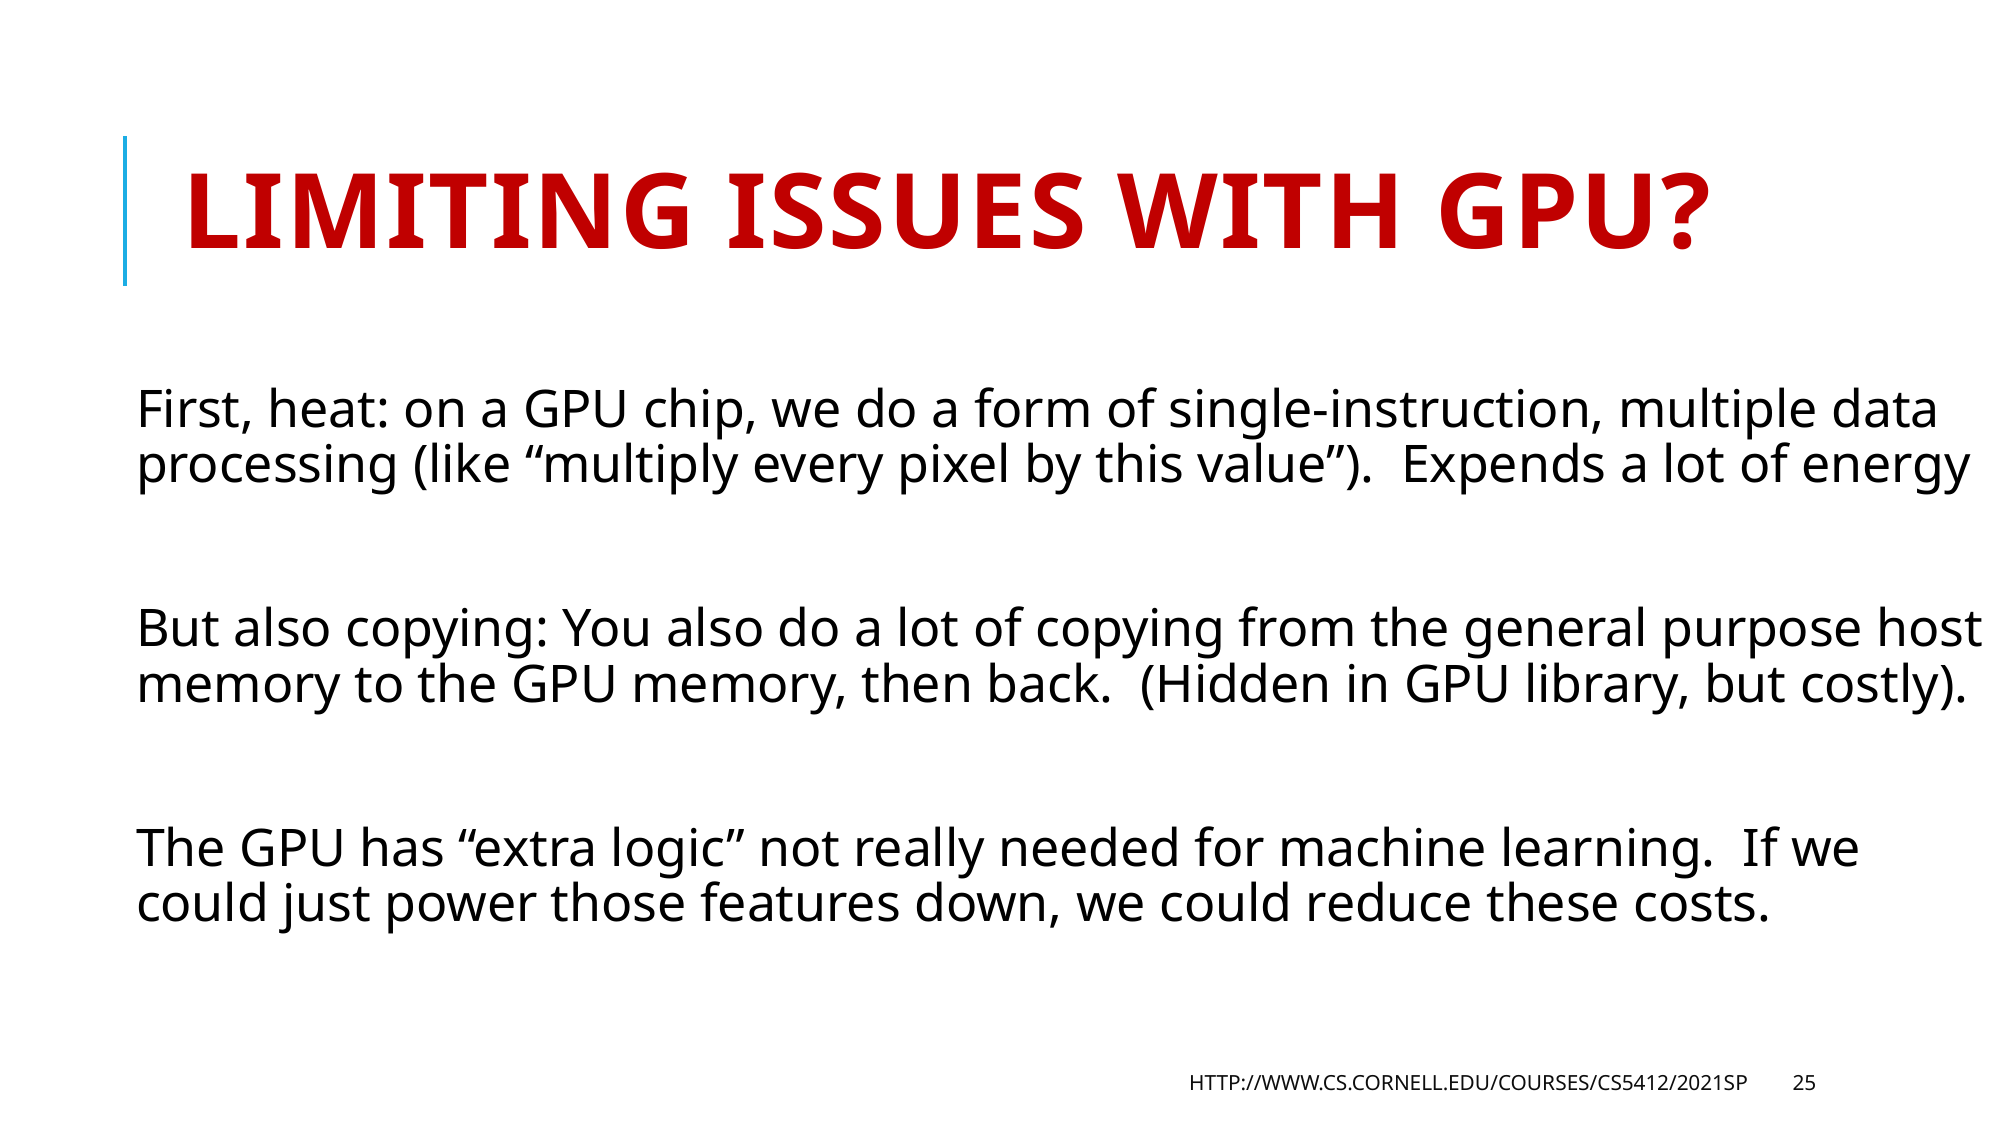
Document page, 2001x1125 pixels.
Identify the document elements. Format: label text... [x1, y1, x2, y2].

title Limiting issues with GPU? [168, 96, 1938, 342]
slide_number 25 [1777, 1061, 1938, 1107]
footer http://www.cs.cornell.edu/courses/cs5412/2021sp [794, 1061, 1763, 1107]
list First, heat: on a GPU chip, we do a form of single-instruction, multiple data processing (like “multiply every pixel by this value”). Expends a lot of energy But also copying: You also do a lot of copying from the general purpose host memory to the GPU memory, then back. (Hidden in GPU library, but costly). The GPU has “extra logic” not really needed for machine learning. If we could just power those features down, we could reduce these costs. [115, 375, 2000, 1035]
